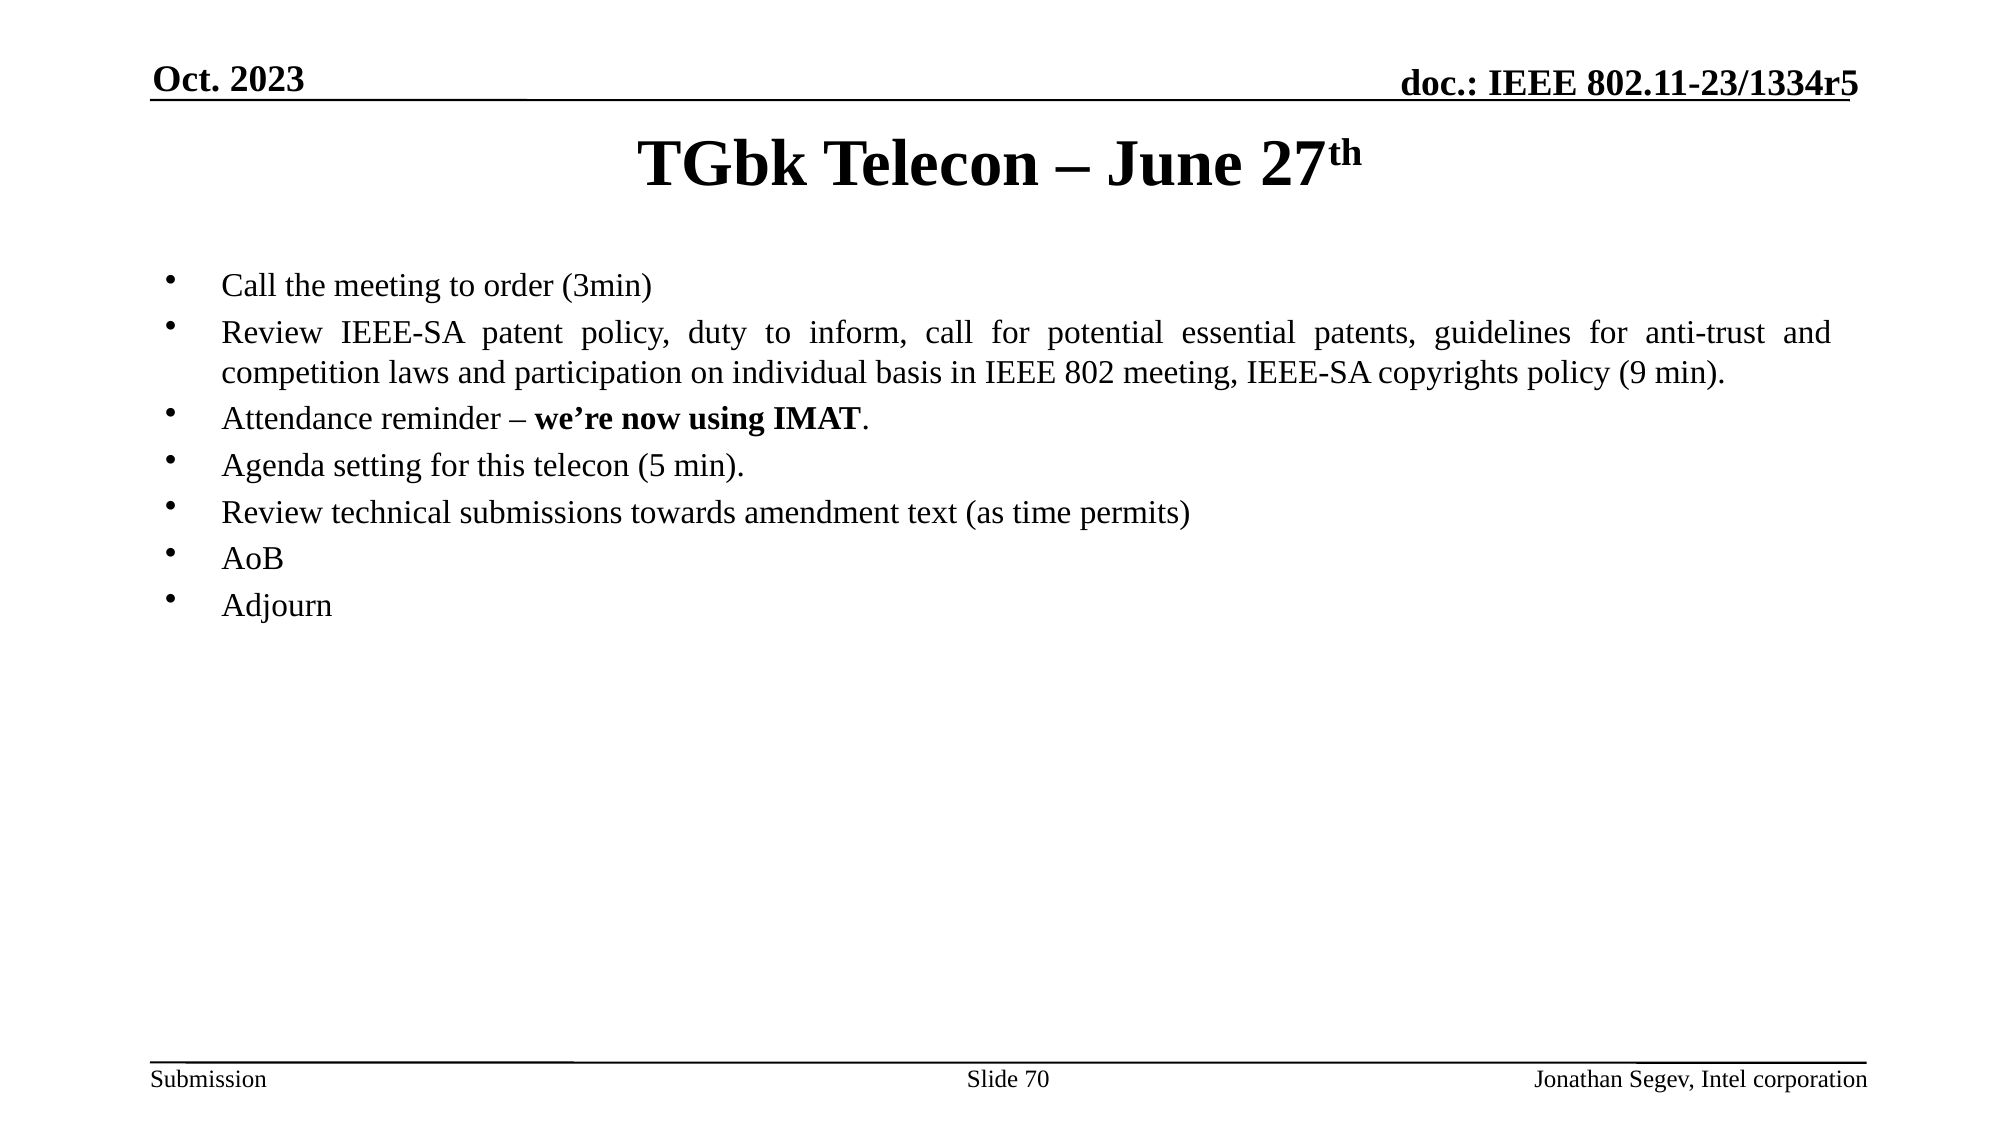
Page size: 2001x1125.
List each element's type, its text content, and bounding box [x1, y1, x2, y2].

footer Jonathan Segev, Intel corporation [1171, 1061, 1869, 1093]
list Call the meeting to order (3min) Review IEEE-SA patent policy, duty to inform, call for potential essential patents, guidelines for anti-trust and competition laws and participation on individual basis in IEEE 802 meeting, IEEE-SA copyrights policy (9 min). Attendance reminder – we’re now using IMAT. Agenda setting for this telecon (5 min). Review technical submissions towards amendment text (as time permits) AoB Adjourn [149, 255, 1850, 1048]
slide_number Slide 70 [950, 1061, 1067, 1123]
title TGbk Telecon – June 27th [149, 112, 1850, 205]
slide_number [152, 54, 563, 100]
